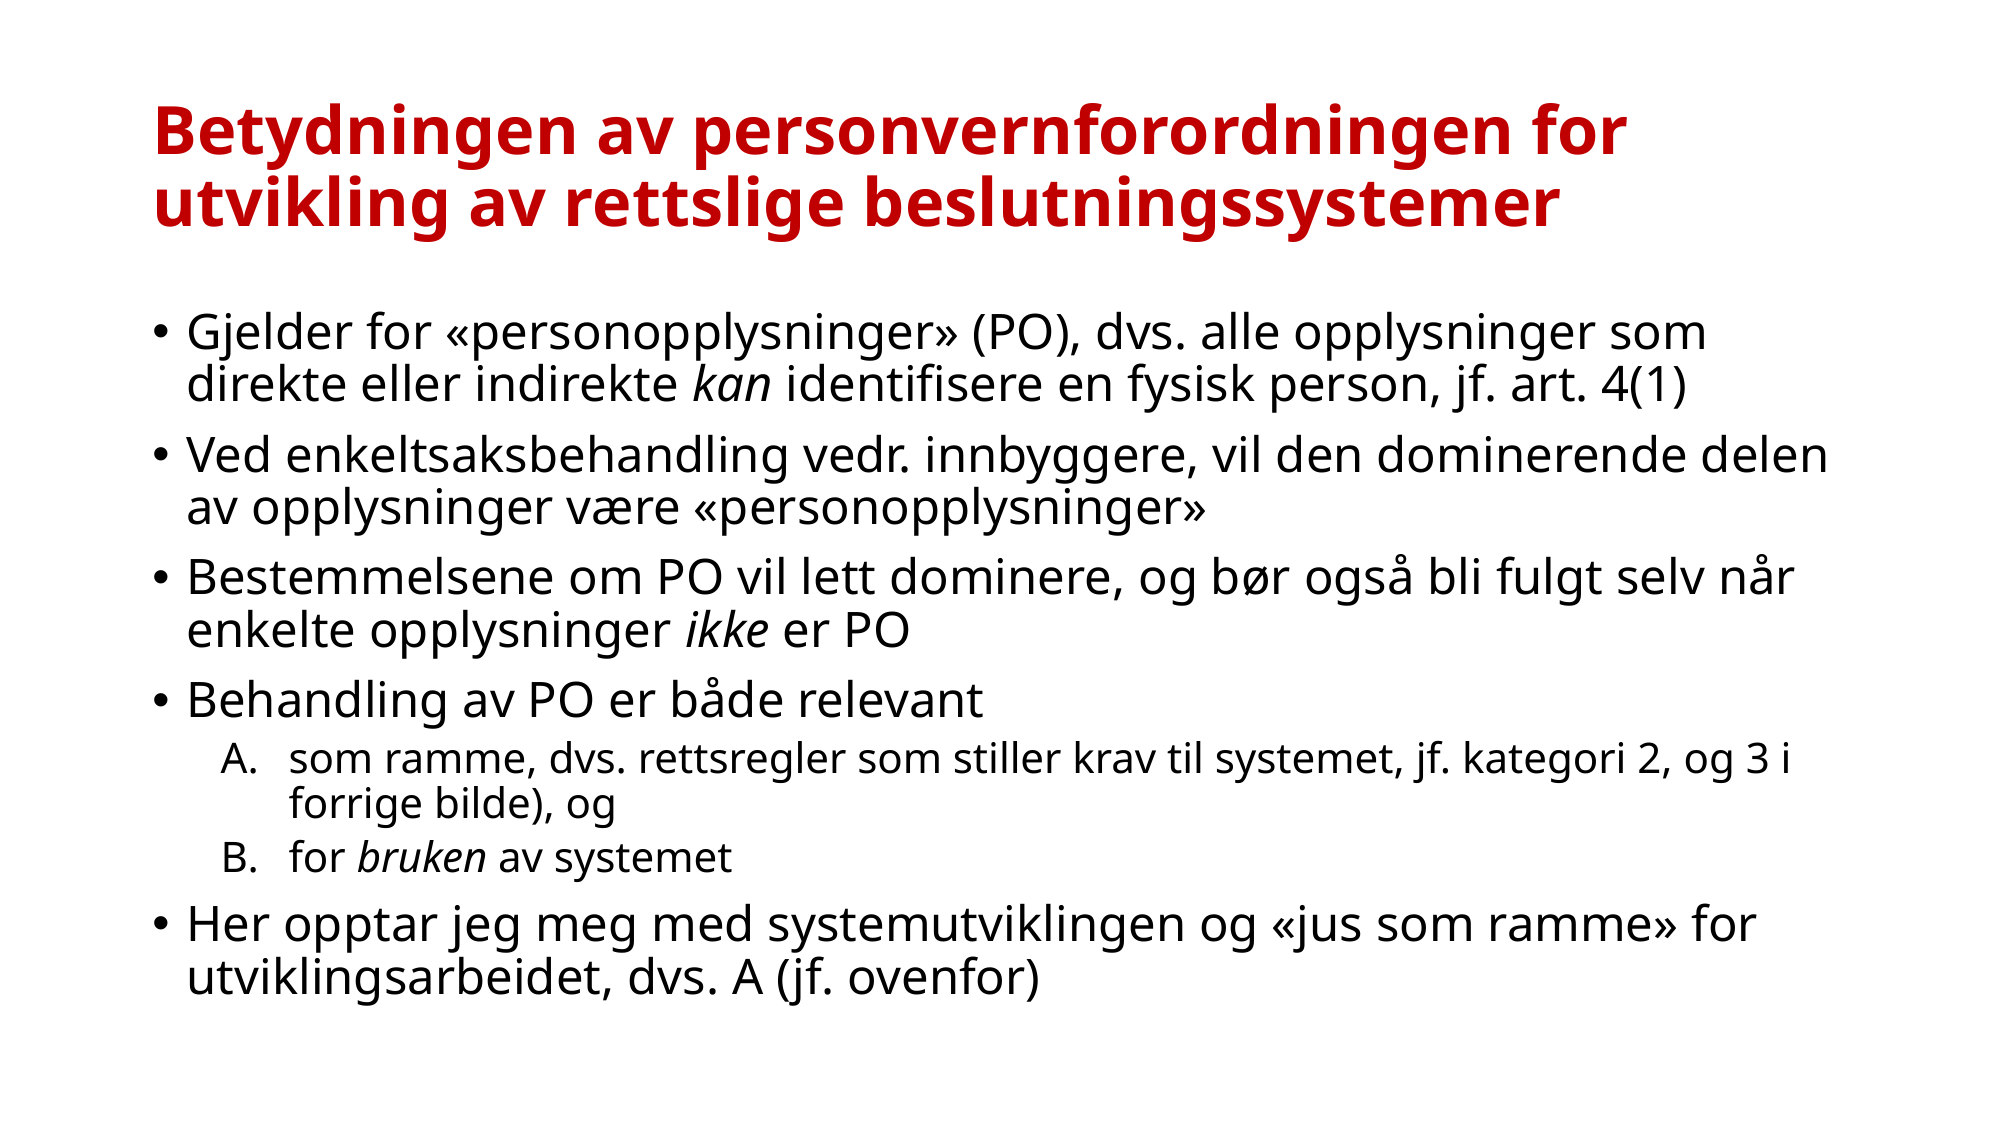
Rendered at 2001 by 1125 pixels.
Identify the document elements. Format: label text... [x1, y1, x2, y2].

list Gjelder for «personopplysninger» (PO), dvs. alle opplysninger som direkte eller indirekte kan identifisere en fysisk person, jf. art. 4(1) Ved enkeltsaksbehandling vedr. innbyggere, vil den dominerende delen av opplysninger være «personopplysninger» Bestemmelsene om PO vil lett dominere, og bør også bli fulgt selv når enkelte opplysninger ikke er PO Behandling av PO er både relevant som ramme, dvs. rettsregler som stiller krav til systemet, jf. kategori 2, og 3 i forrige bilde), og for bruken av systemet Her opptar jeg meg med systemutviklingen og «jus som ramme» for utviklingsarbeidet, dvs. A (jf. ovenfor) [137, 299, 1863, 1014]
title Betydningen av personvernforordningen for utvikling av rettslige beslutningssystemer [137, 59, 1863, 278]
